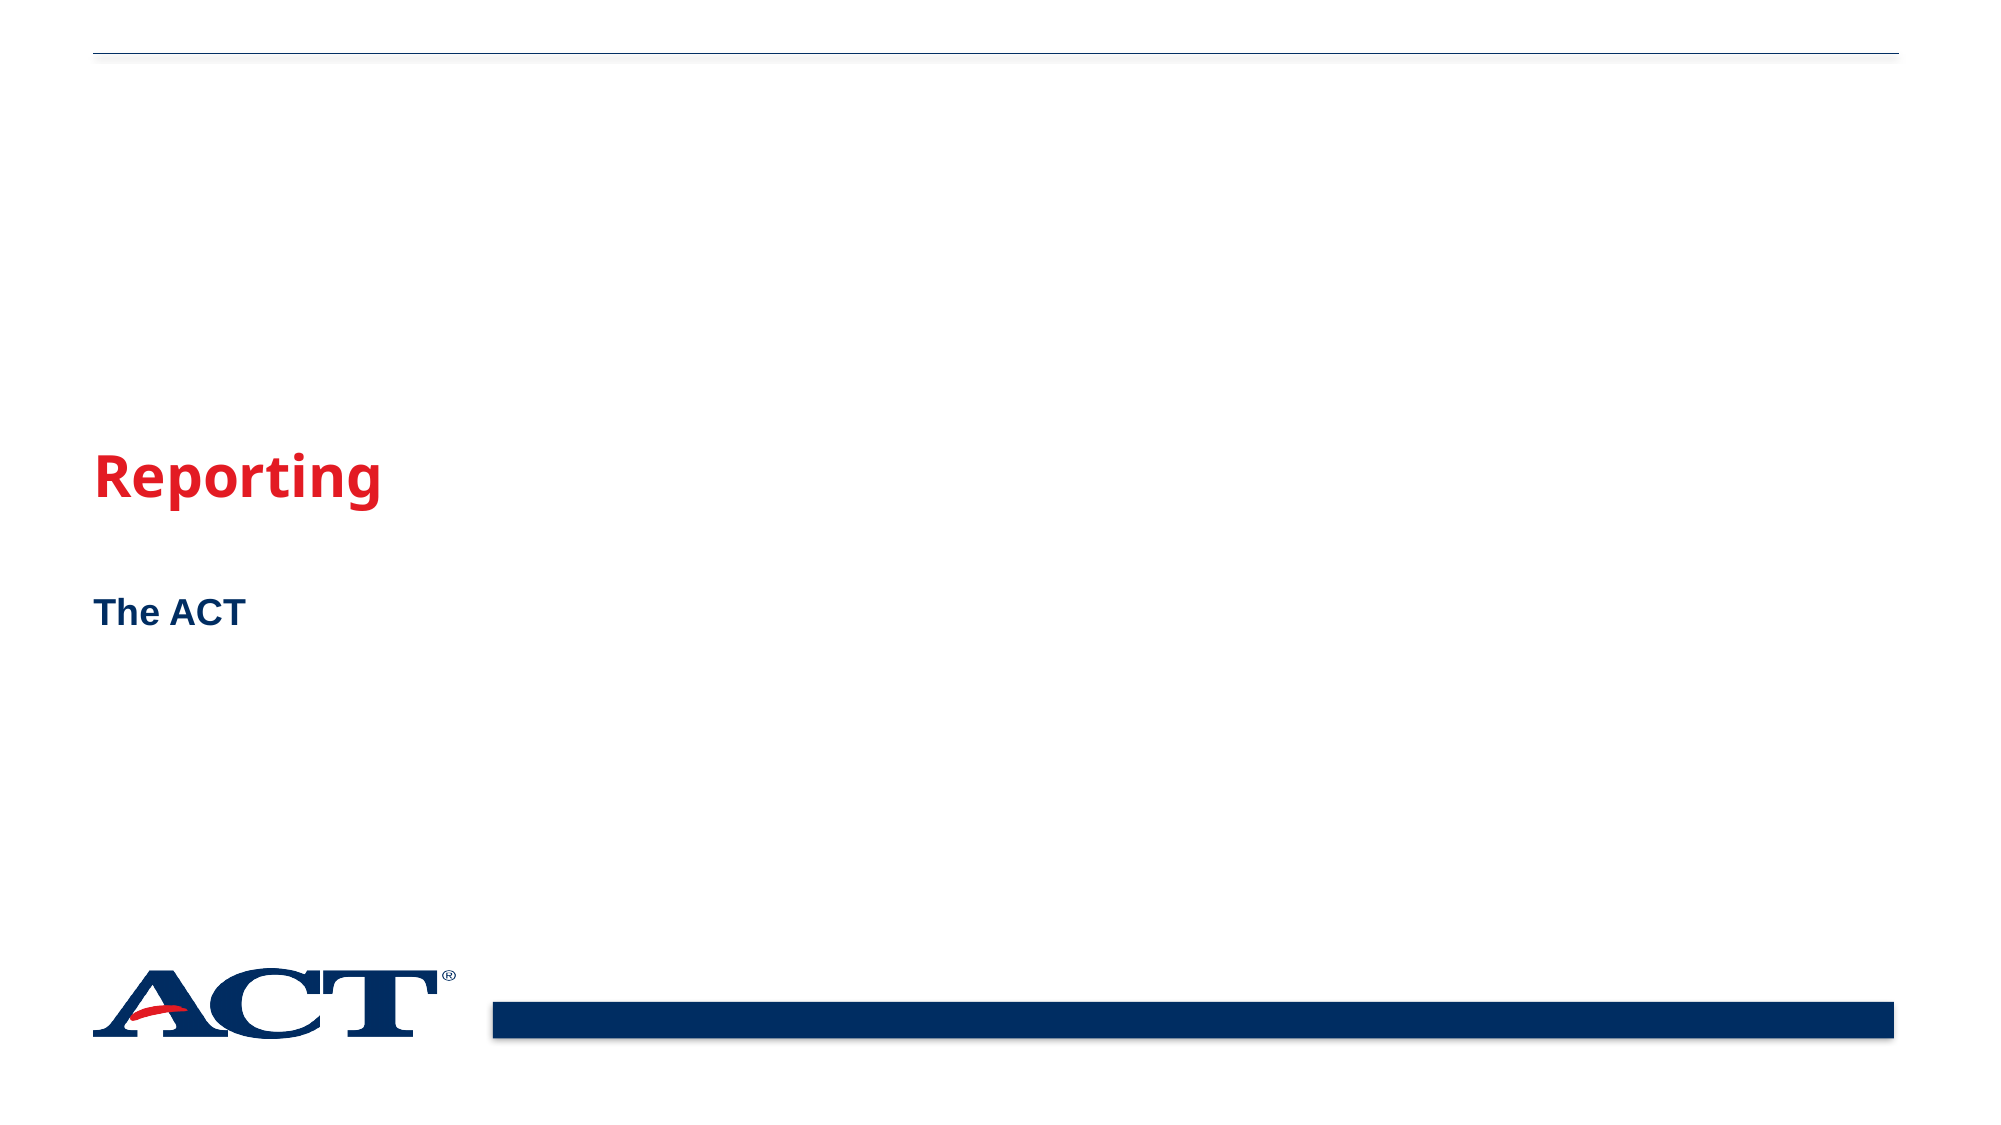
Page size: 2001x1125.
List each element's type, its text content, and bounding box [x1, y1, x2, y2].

picture [93, 968, 456, 1039]
list The ACT [93, 588, 652, 678]
list Reporting [93, 439, 1422, 577]
